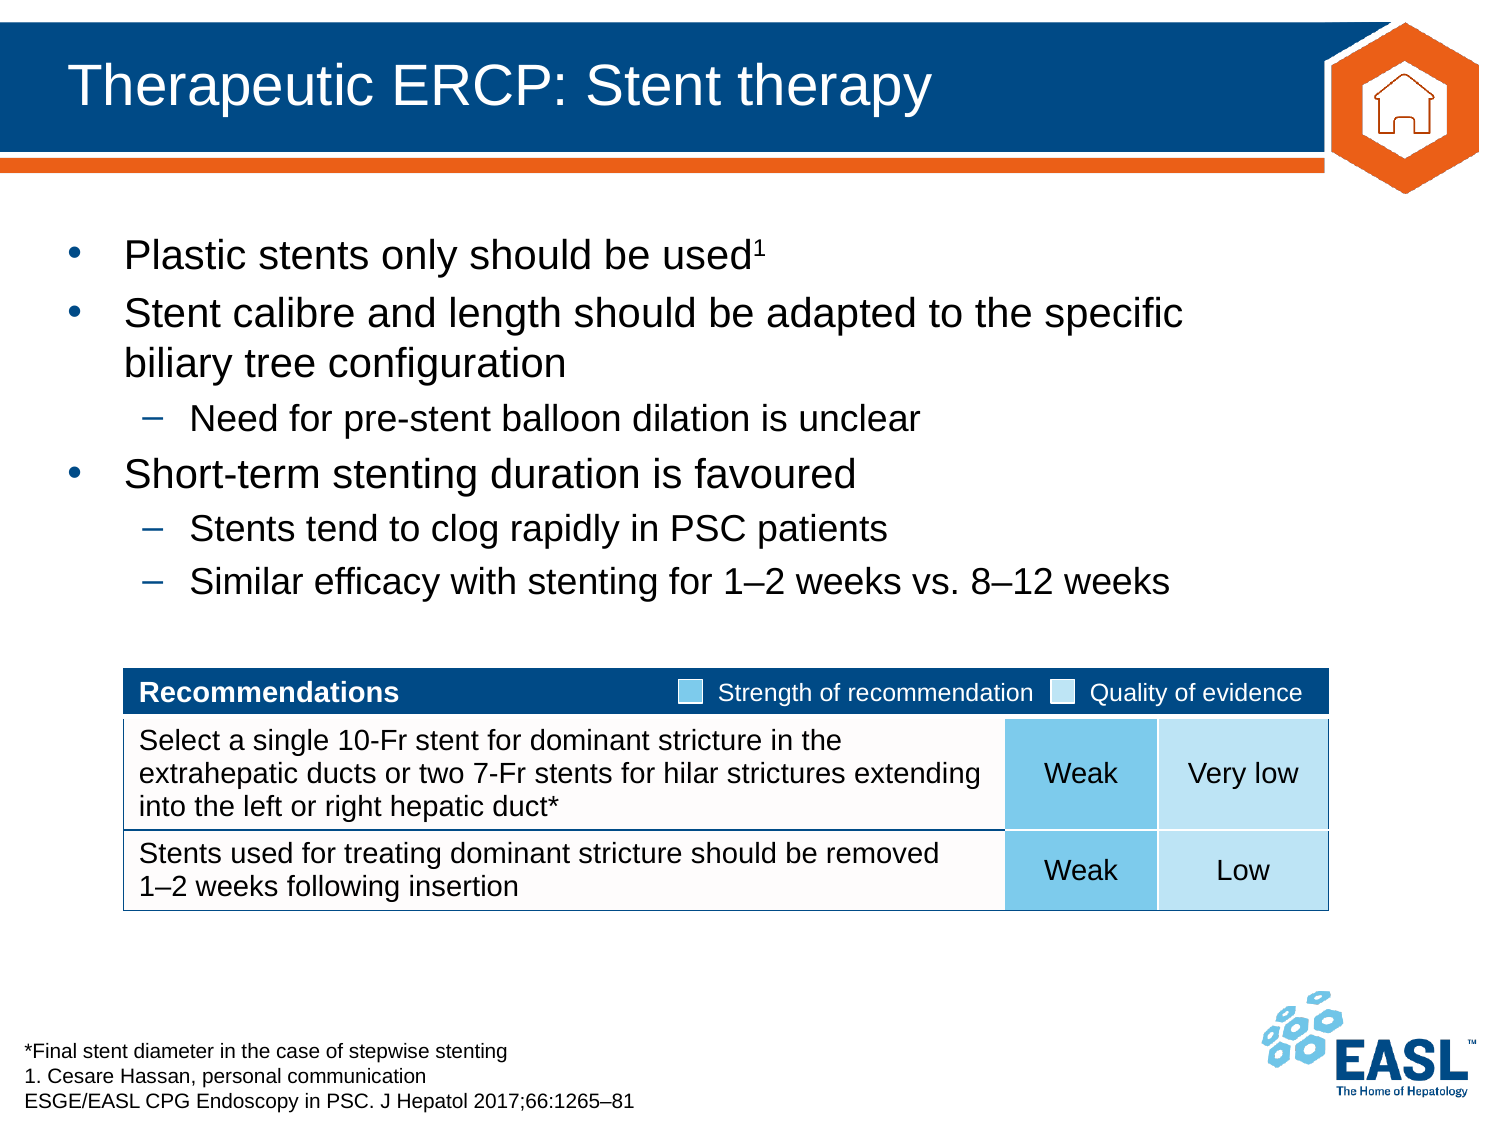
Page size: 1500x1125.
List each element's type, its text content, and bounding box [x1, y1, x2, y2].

picture [1257, 987, 1479, 1100]
picture [0, 22, 1479, 194]
table_cell Stents used for treating dominant stricture should be removed 1–2 weeks following insertion [124, 831, 1005, 910]
title Therapeutic ERCP: Stent therapy [52, 23, 1306, 150]
table_cell Weak [1005, 724, 1157, 829]
table_cell Low [1159, 831, 1328, 910]
list Plastic stents only should be used1 Stent calibre and length should be adapted to the specific biliary tree configuration Need for pre-stent balloon dilation is unclear Short-term stenting duration is favoured Stents tend to clog rapidly in PSC patients Similar efficacy with stenting for 1–2 weeks vs. 8–12 weeks [52, 219, 1448, 979]
table_cell Weak [1005, 831, 1157, 910]
table_header Recommendations [1321, 669, 1328, 714]
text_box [678, 668, 1319, 715]
table_cell Select a single 10-Fr stent for dominant stricture in the extrahepatic ducts or two 7-Fr stents for hilar strictures extending into the left or right hepatic duct* [124, 719, 1005, 829]
list *Final stent diameter in the case of stepwise stenting 1. Cesare Hassan, personal communication ESGE/EASL CPG Endoscopy in PSC. J Hepatol 2017;66:1265–81 [0, 1062, 1235, 1125]
table_cell Very low [1159, 719, 1328, 829]
table_header Recommendations [124, 669, 676, 714]
